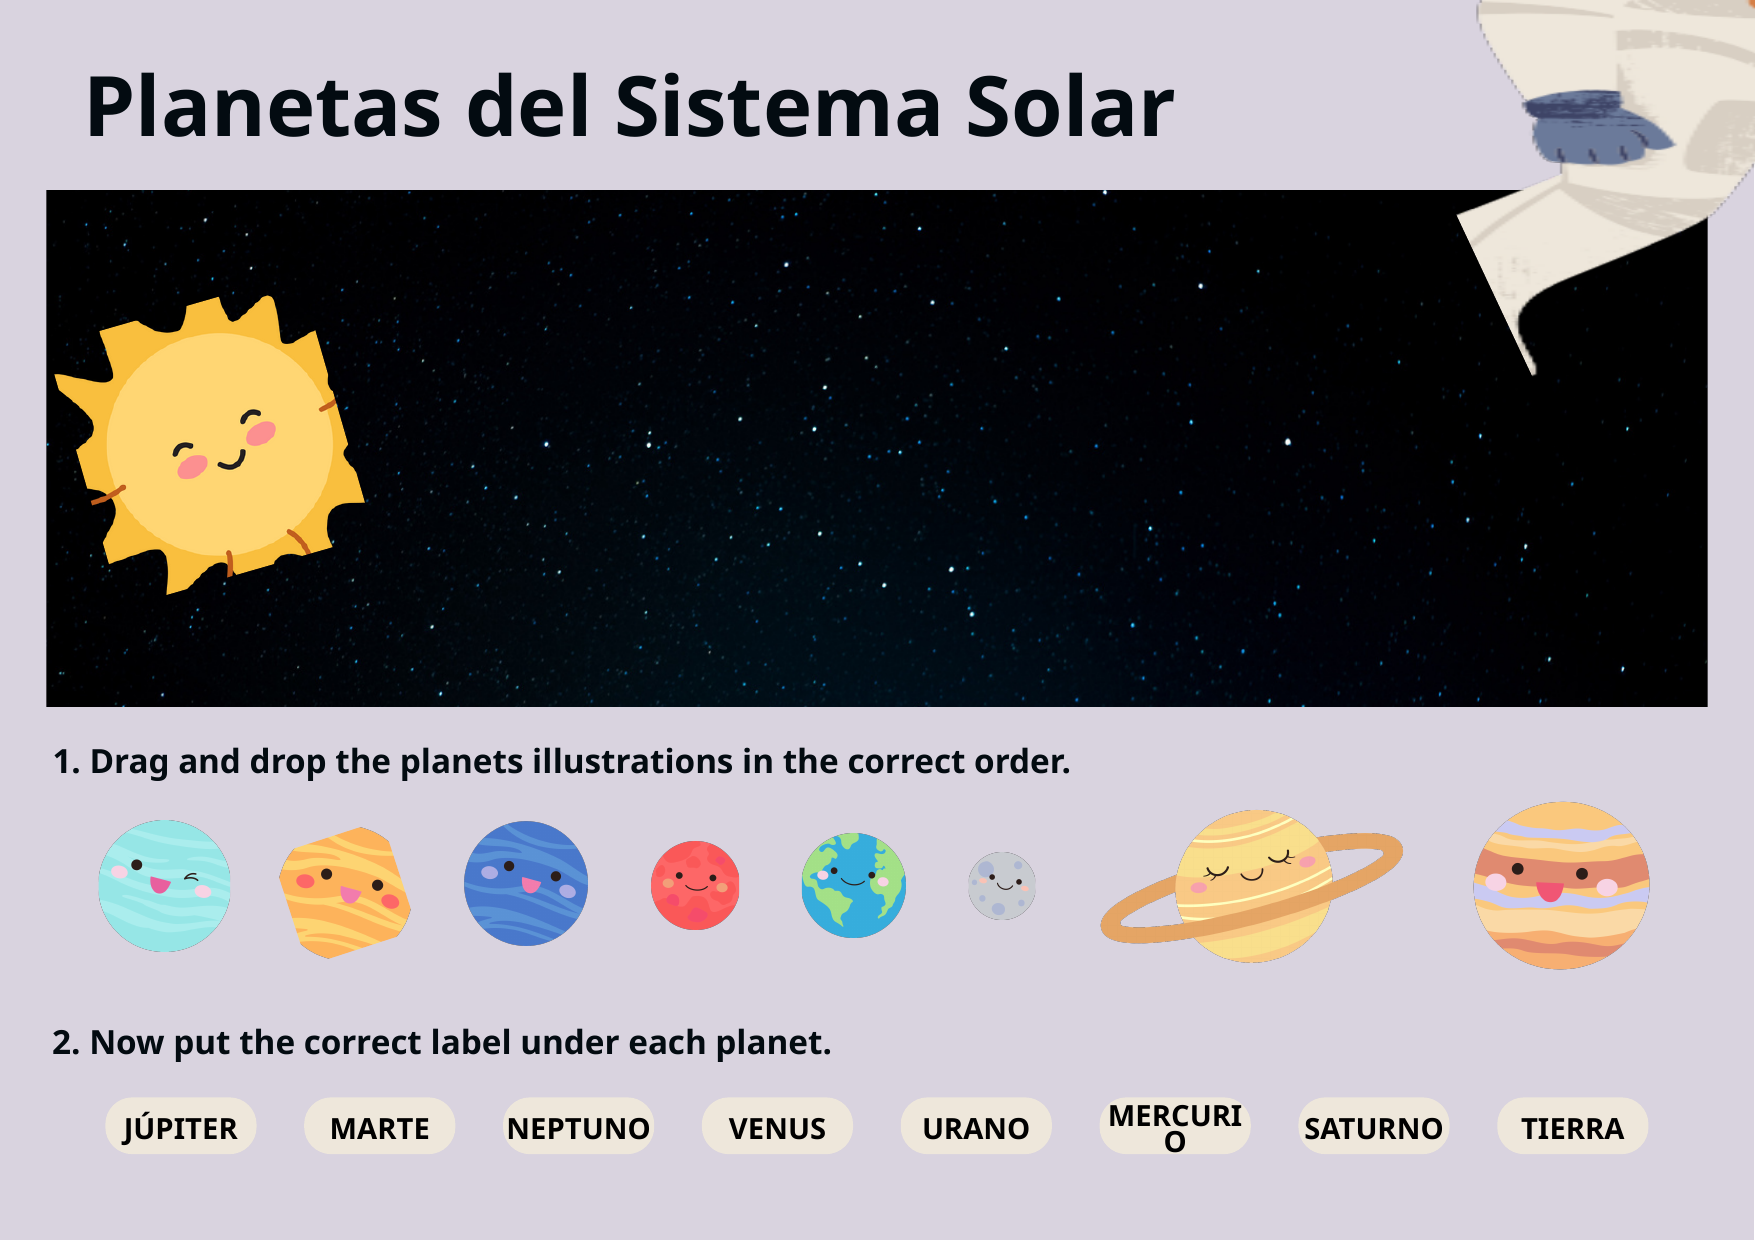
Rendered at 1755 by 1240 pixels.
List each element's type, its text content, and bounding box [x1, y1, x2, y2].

text_box Planetas del Sistema Solar [83, 36, 1330, 154]
text_box [98, 820, 231, 952]
text_box 2. Now put the correct label under each planet. [52, 1014, 1691, 1062]
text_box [1497, 1097, 1649, 1155]
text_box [900, 1097, 1053, 1155]
text_box 1. Drag and drop the planets illustrations in the correct order. [52, 733, 1685, 780]
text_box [1298, 1097, 1450, 1155]
text_box [272, 820, 418, 966]
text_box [701, 1097, 854, 1155]
text_box [651, 841, 740, 930]
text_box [502, 1097, 655, 1155]
text_box [1467, 795, 1656, 977]
text_box [1098, 802, 1405, 970]
text_box [1374, 0, 1755, 381]
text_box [105, 1097, 257, 1155]
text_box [303, 1097, 456, 1155]
text_box [46, 190, 1708, 707]
text_box [968, 852, 1036, 920]
text_box [459, 817, 593, 951]
text_box [46, 273, 375, 608]
text_box [801, 833, 906, 938]
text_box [1099, 1097, 1251, 1155]
